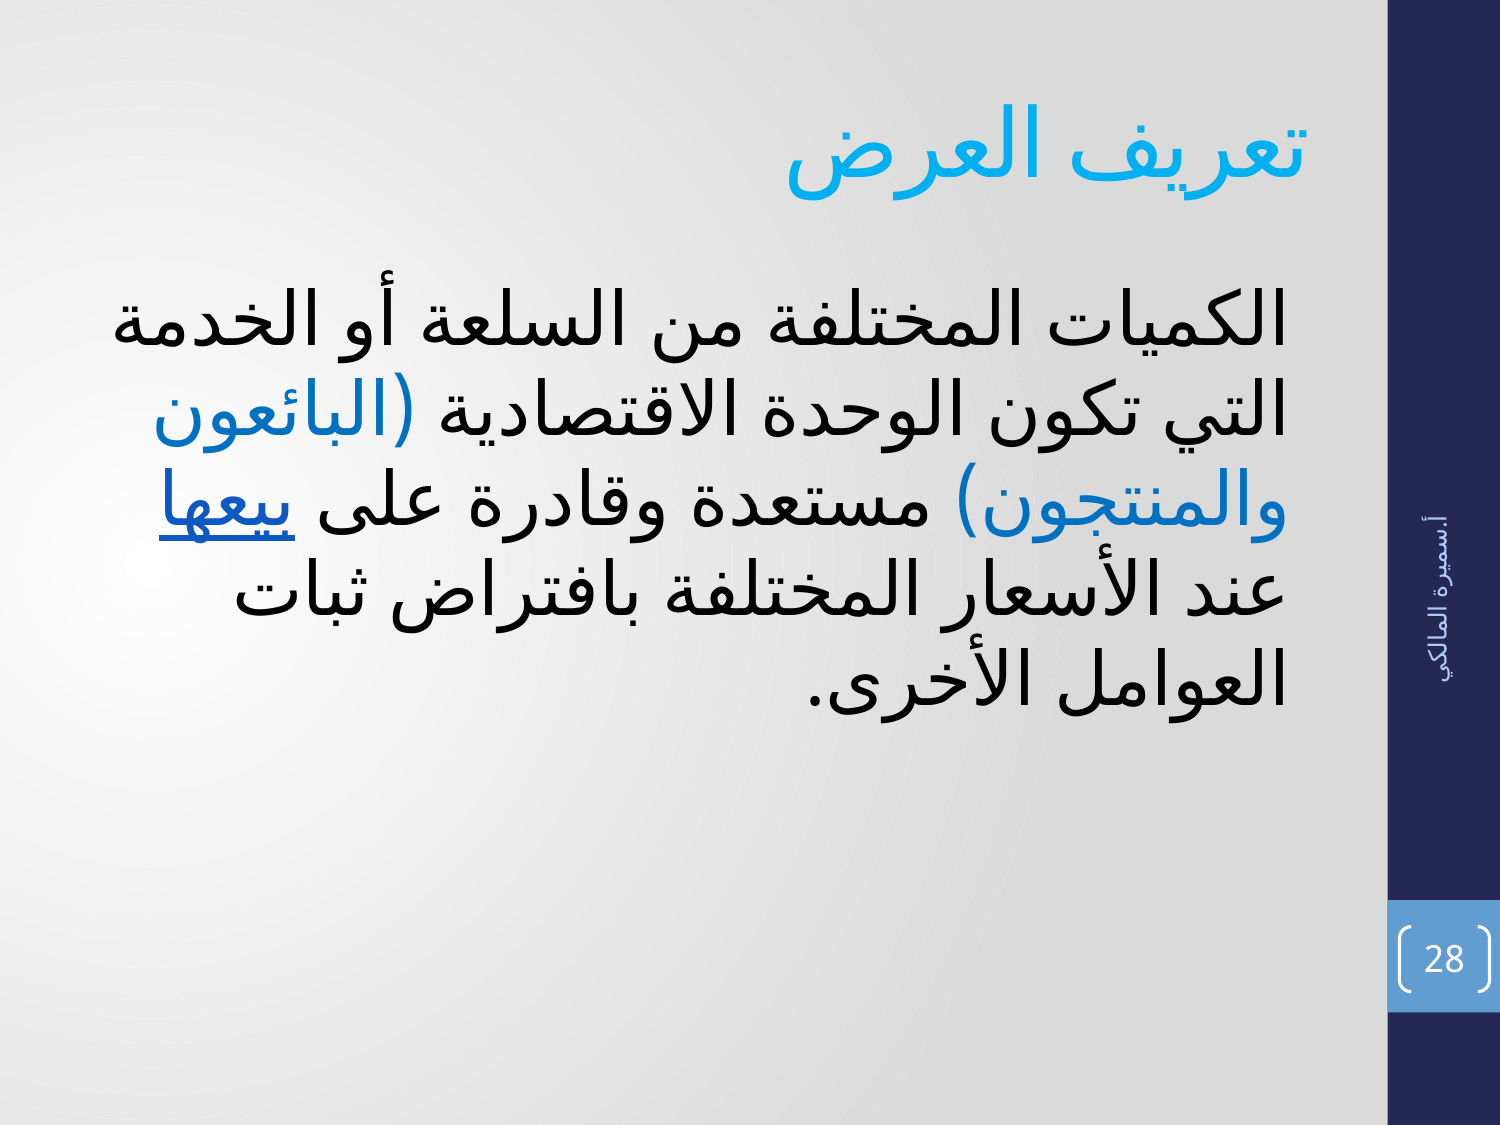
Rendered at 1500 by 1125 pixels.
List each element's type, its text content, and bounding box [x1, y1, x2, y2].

slide_number 28 [1397, 925, 1492, 994]
footer أ.سميرة المالكي [1408, 500, 1469, 889]
title تعريف العرض [75, 45, 1325, 233]
list الكميات المختلفة من السلعة أو الخدمة التي تكون الوحدة الاقتصادية (البائعون والمنتجون) مستعدة وقادرة على بيعها عند الأسعار المختلفة بافتراض ثبات العوامل الأخرى. [75, 262, 1325, 1050]
